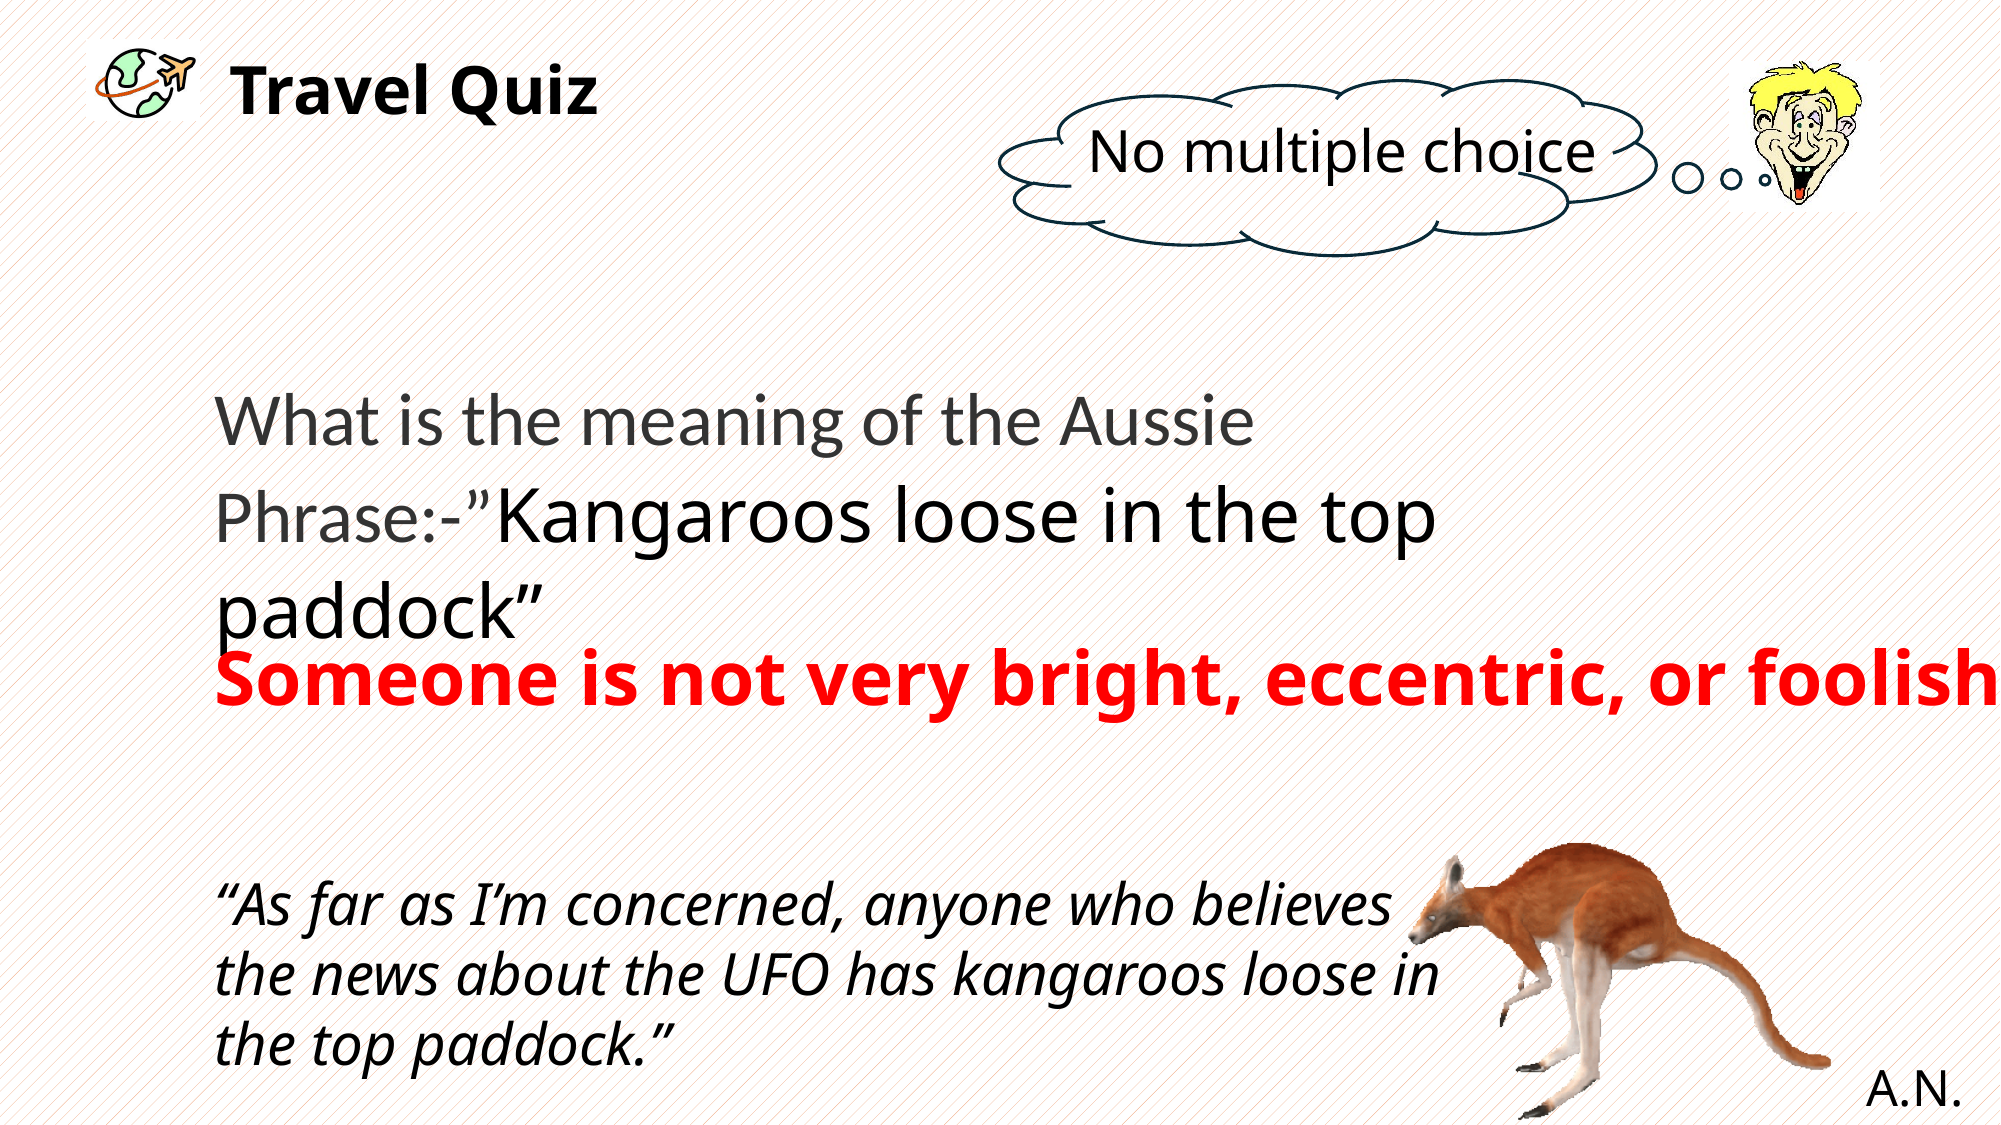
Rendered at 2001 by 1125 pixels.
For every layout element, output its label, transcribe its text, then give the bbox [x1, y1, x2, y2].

text_box A.N. [1880, 1049, 1979, 1124]
picture [86, 39, 201, 121]
picture [1728, 61, 1880, 213]
text_box “As far as I’m concerned, anyone who believes the news about the UFO has kangaroos loose in the top paddock.” [199, 859, 1369, 1085]
text_box No multiple choice [1072, 106, 1613, 192]
text_box What is the meaning of the Aussie Phrase:-”Kangaroos loose in the top paddock” [199, 357, 1599, 616]
text_box [1671, 161, 1705, 195]
text_box [1086, 79, 1610, 106]
picture [1369, 644, 1880, 1125]
text_box Travel Quiz [184, 58, 645, 137]
text_box [1720, 168, 1728, 190]
text_box What is the meaning of the Aussie Phrase:-”Kangaroos loose in the top paddock” [199, 728, 1369, 799]
text_box Someone is not very bright, eccentric, or foolish. [124, 616, 2000, 728]
text_box [997, 106, 1659, 258]
